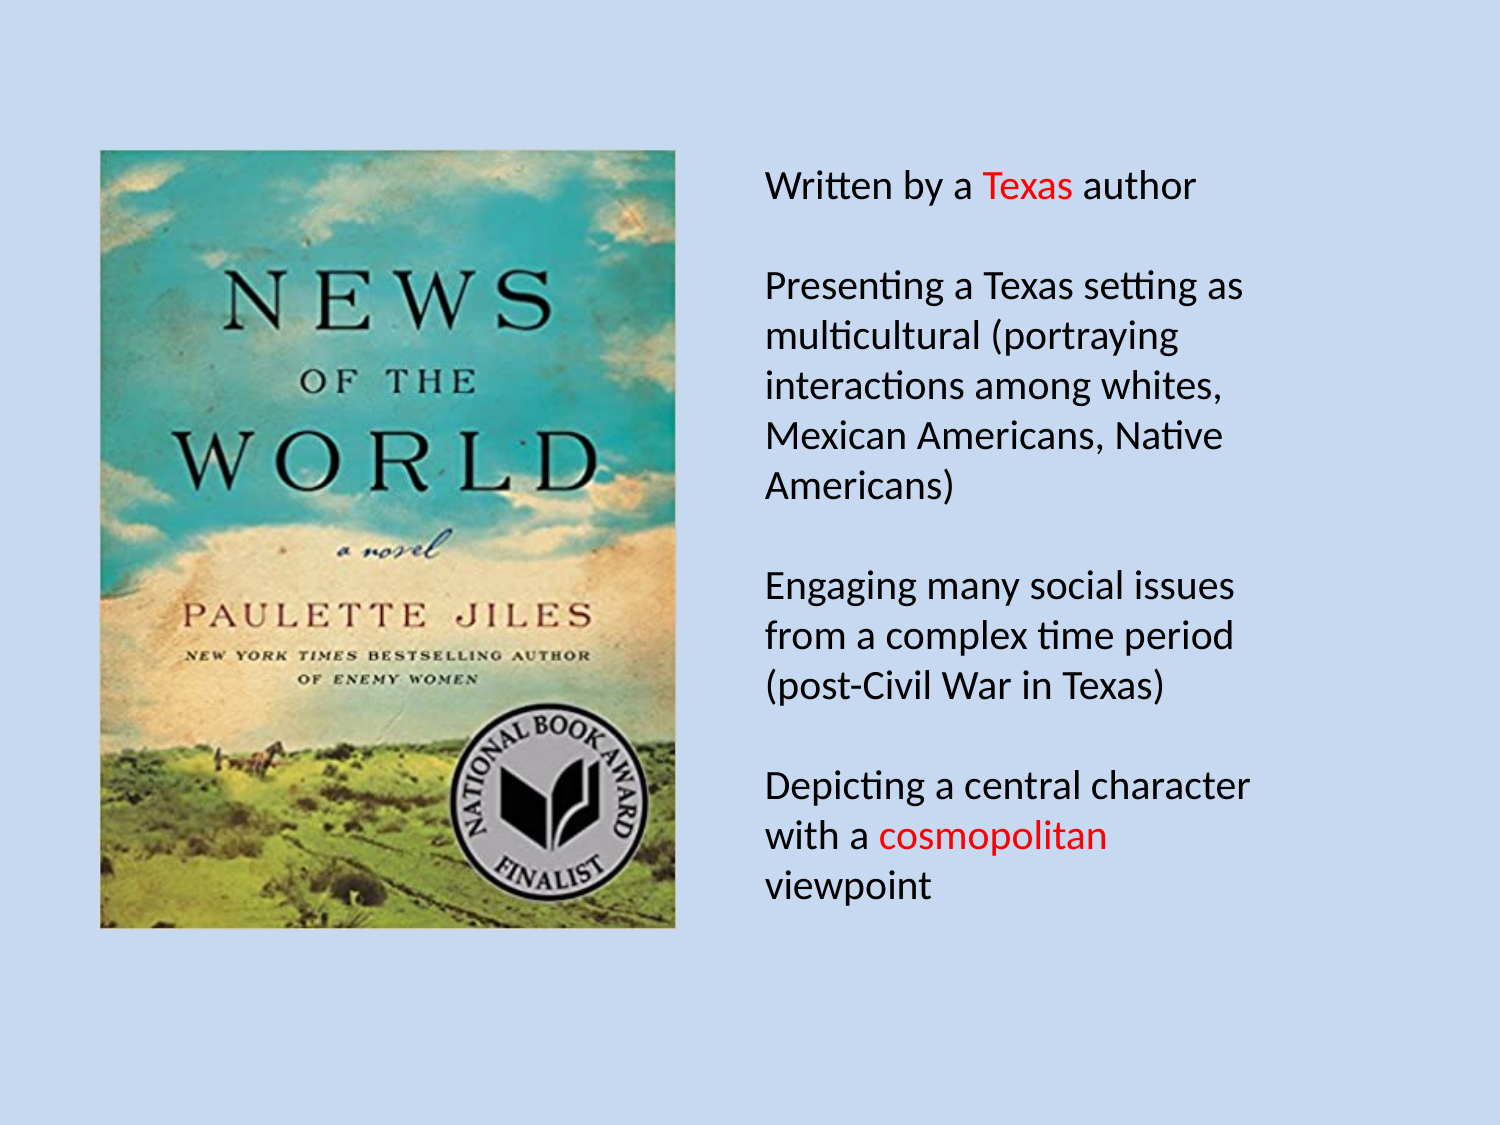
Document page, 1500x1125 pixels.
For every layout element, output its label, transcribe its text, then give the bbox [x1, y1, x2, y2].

text_box Written by a Texas author Presenting a Texas setting as multicultural (portraying interactions among whites, Mexican Americans, Native Americans) Engaging many social issues from a complex time period (post-Civil War in Texas) Depicting a central character with a cosmopolitan viewpoint [750, 149, 1295, 916]
picture [99, 149, 677, 930]
